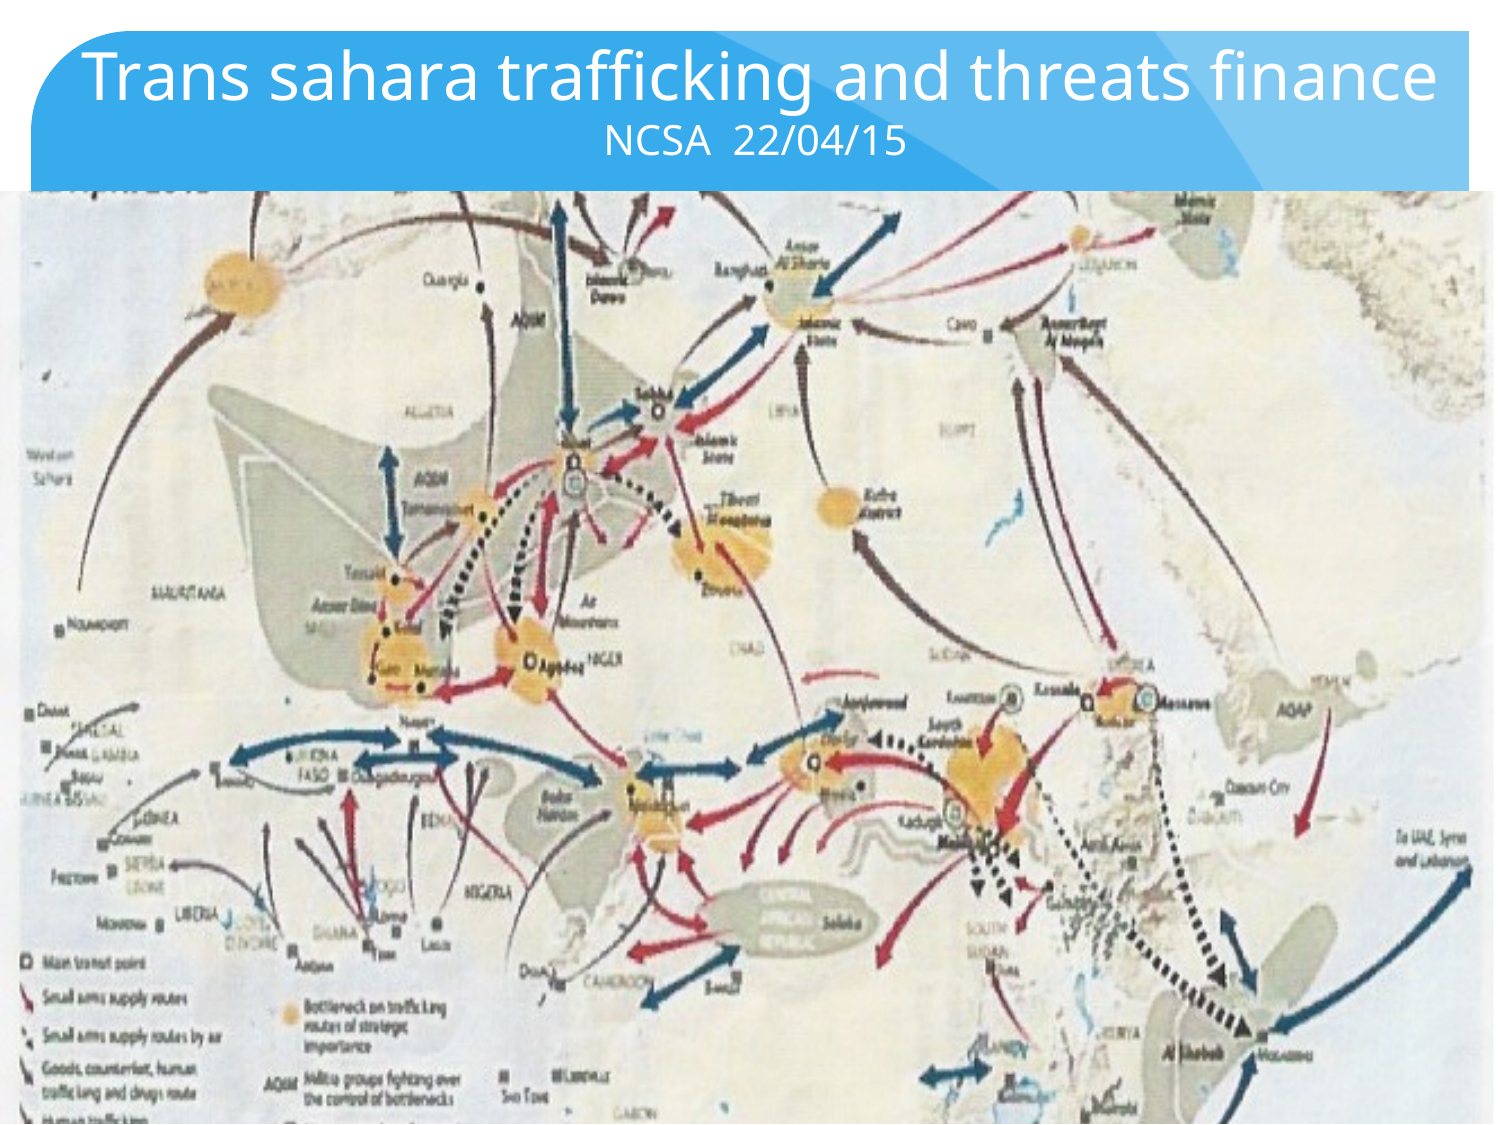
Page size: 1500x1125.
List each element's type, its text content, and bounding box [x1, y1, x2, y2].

picture [24, 30, 1473, 191]
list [0, 191, 1494, 1124]
title Trans sahara trafficking and threats finance NCSA 22/04/15 [28, 50, 1494, 172]
